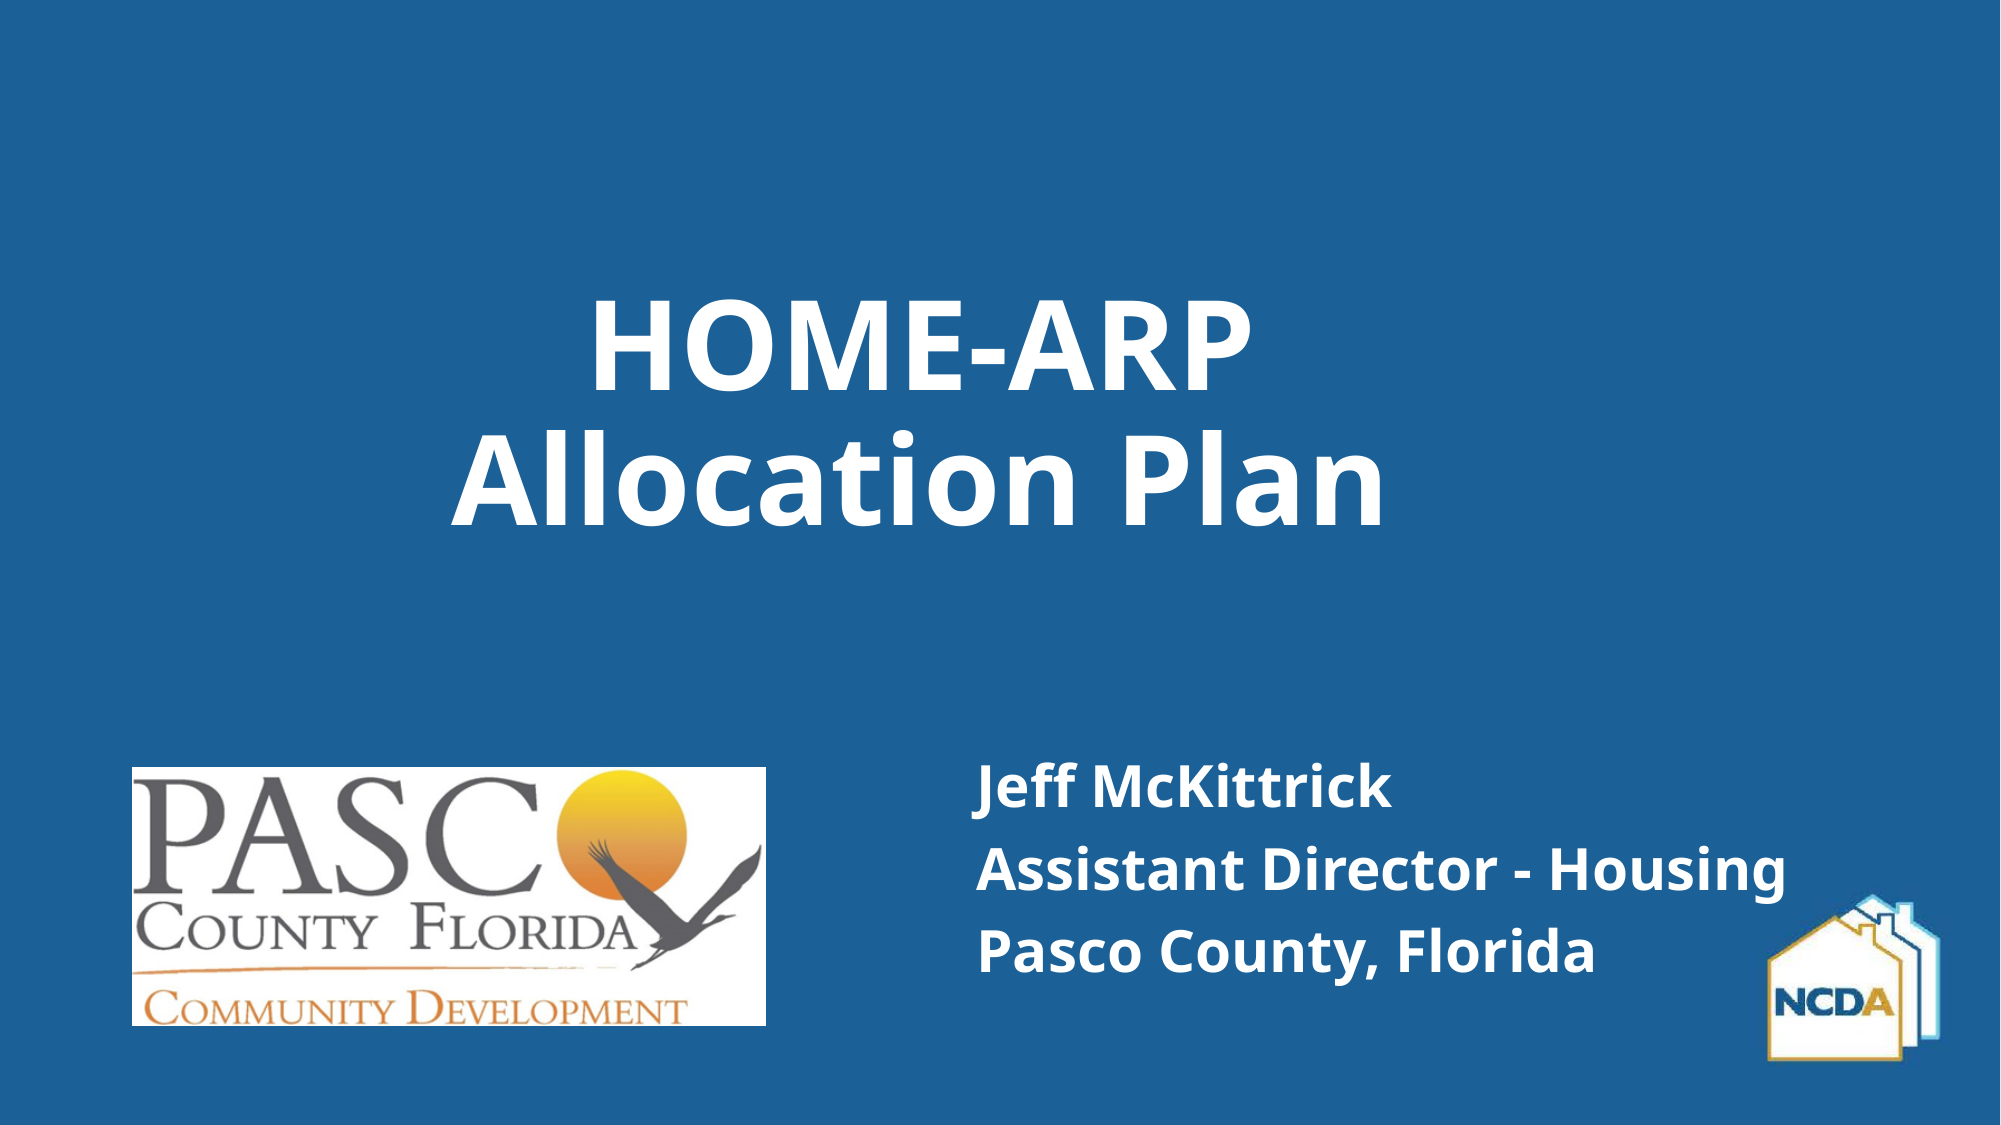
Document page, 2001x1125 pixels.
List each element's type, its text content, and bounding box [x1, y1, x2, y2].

text_box Jeff McKittrick Assistant Director - Housing Pasco County, Florida [961, 742, 1867, 1003]
text_box HOME-ARP Allocation Plan [379, 205, 1462, 561]
picture [0, 0, 2001, 1125]
